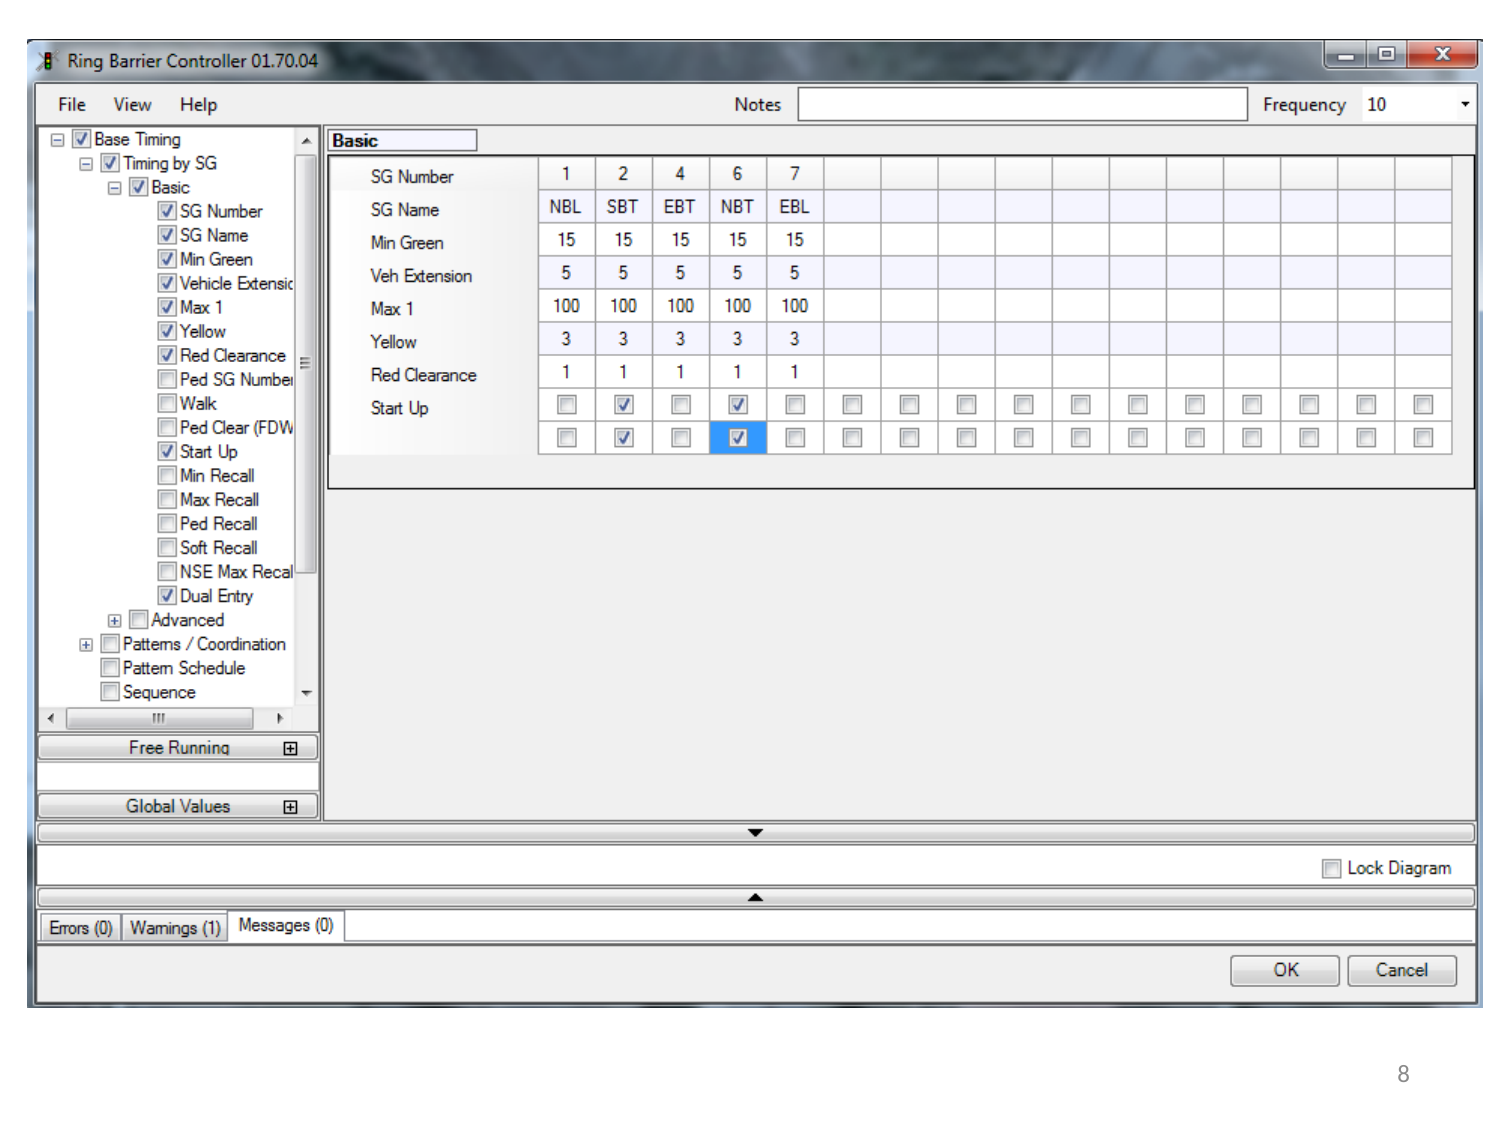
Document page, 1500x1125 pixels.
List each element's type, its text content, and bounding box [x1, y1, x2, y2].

picture [24, 37, 1485, 1011]
slide_number 8 [1074, 1042, 1425, 1103]
